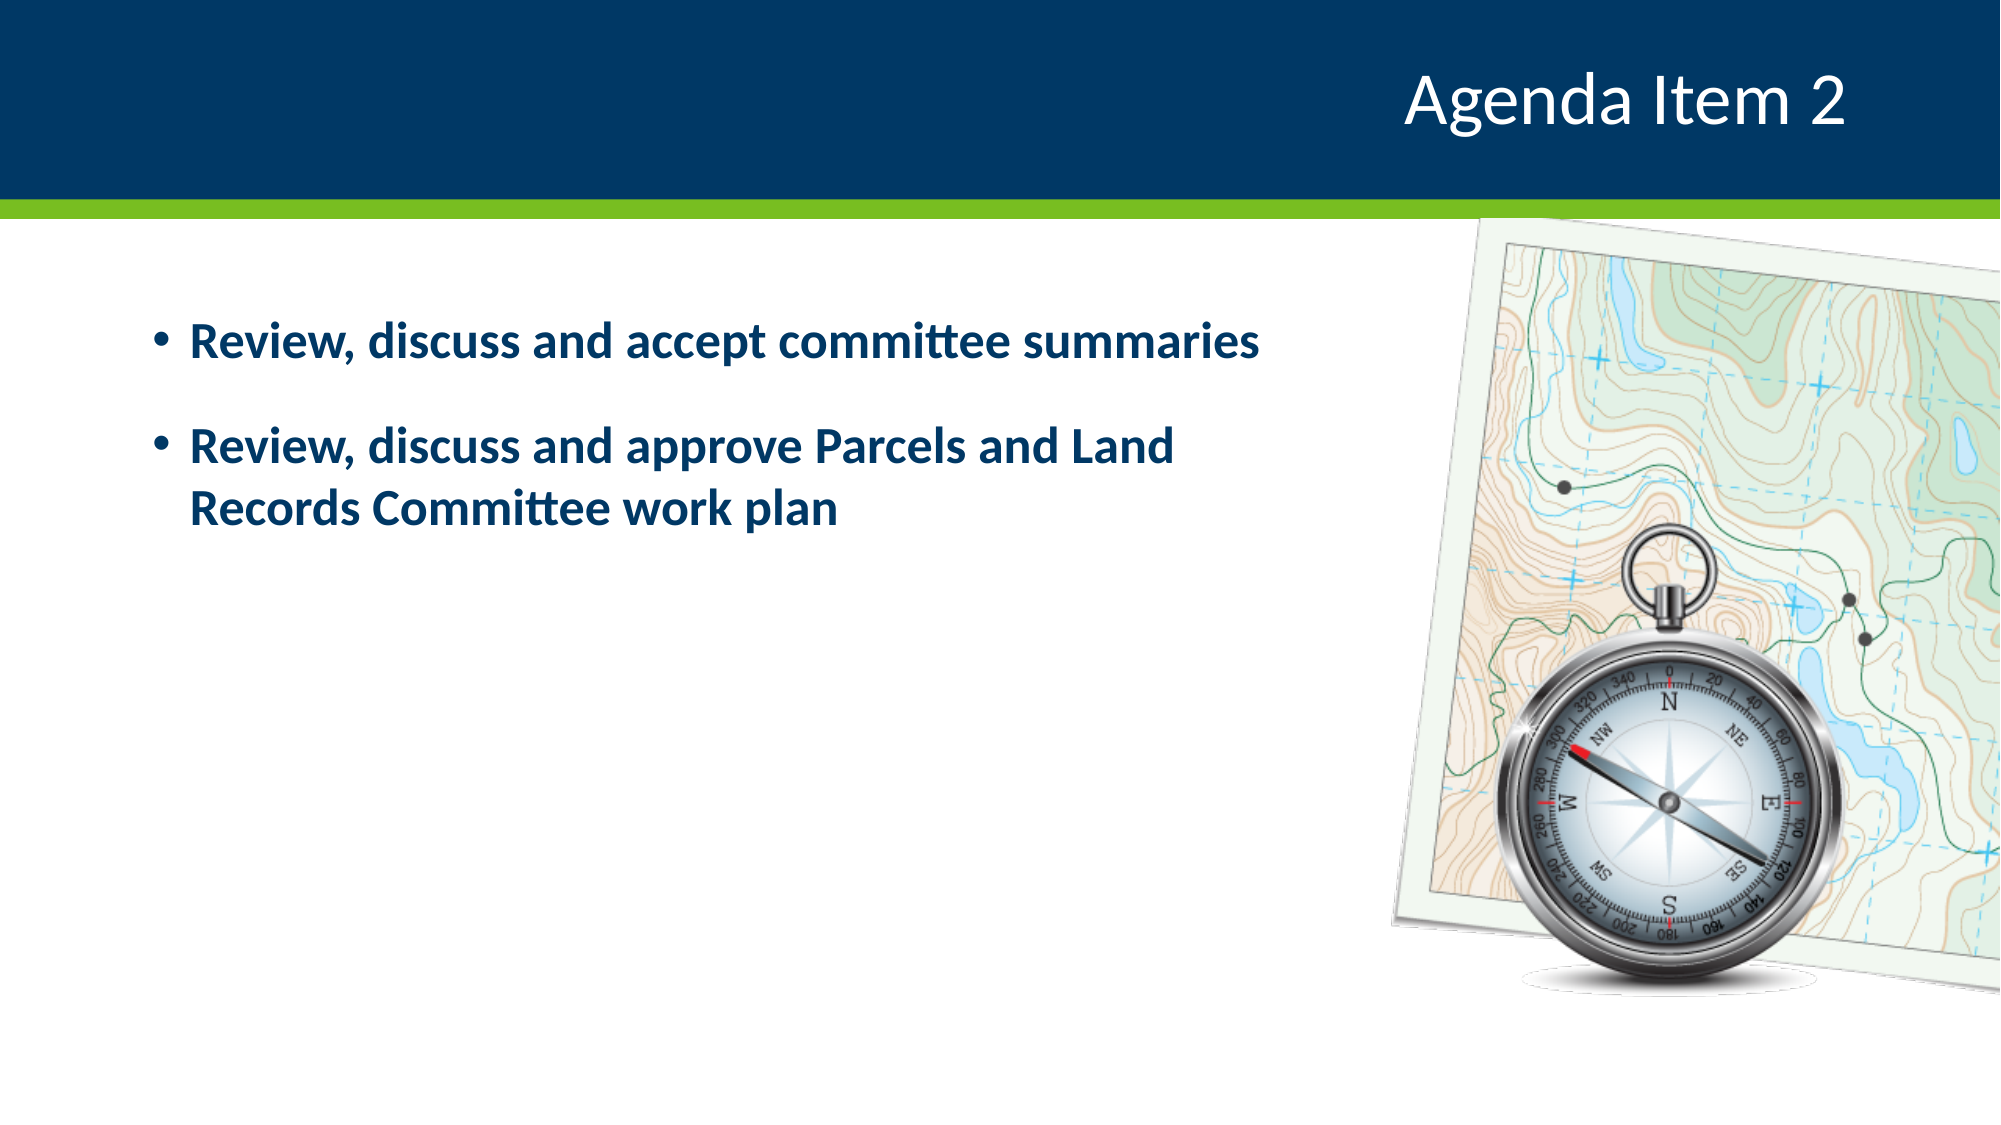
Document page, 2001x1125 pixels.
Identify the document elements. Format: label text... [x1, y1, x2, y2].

title Agenda Item 2 [137, 24, 1863, 175]
picture [1370, 218, 2000, 1006]
list Review, discuss and accept committee summaries Review, discuss and approve Parcels and Land Records Committee work plan [137, 299, 1342, 1014]
